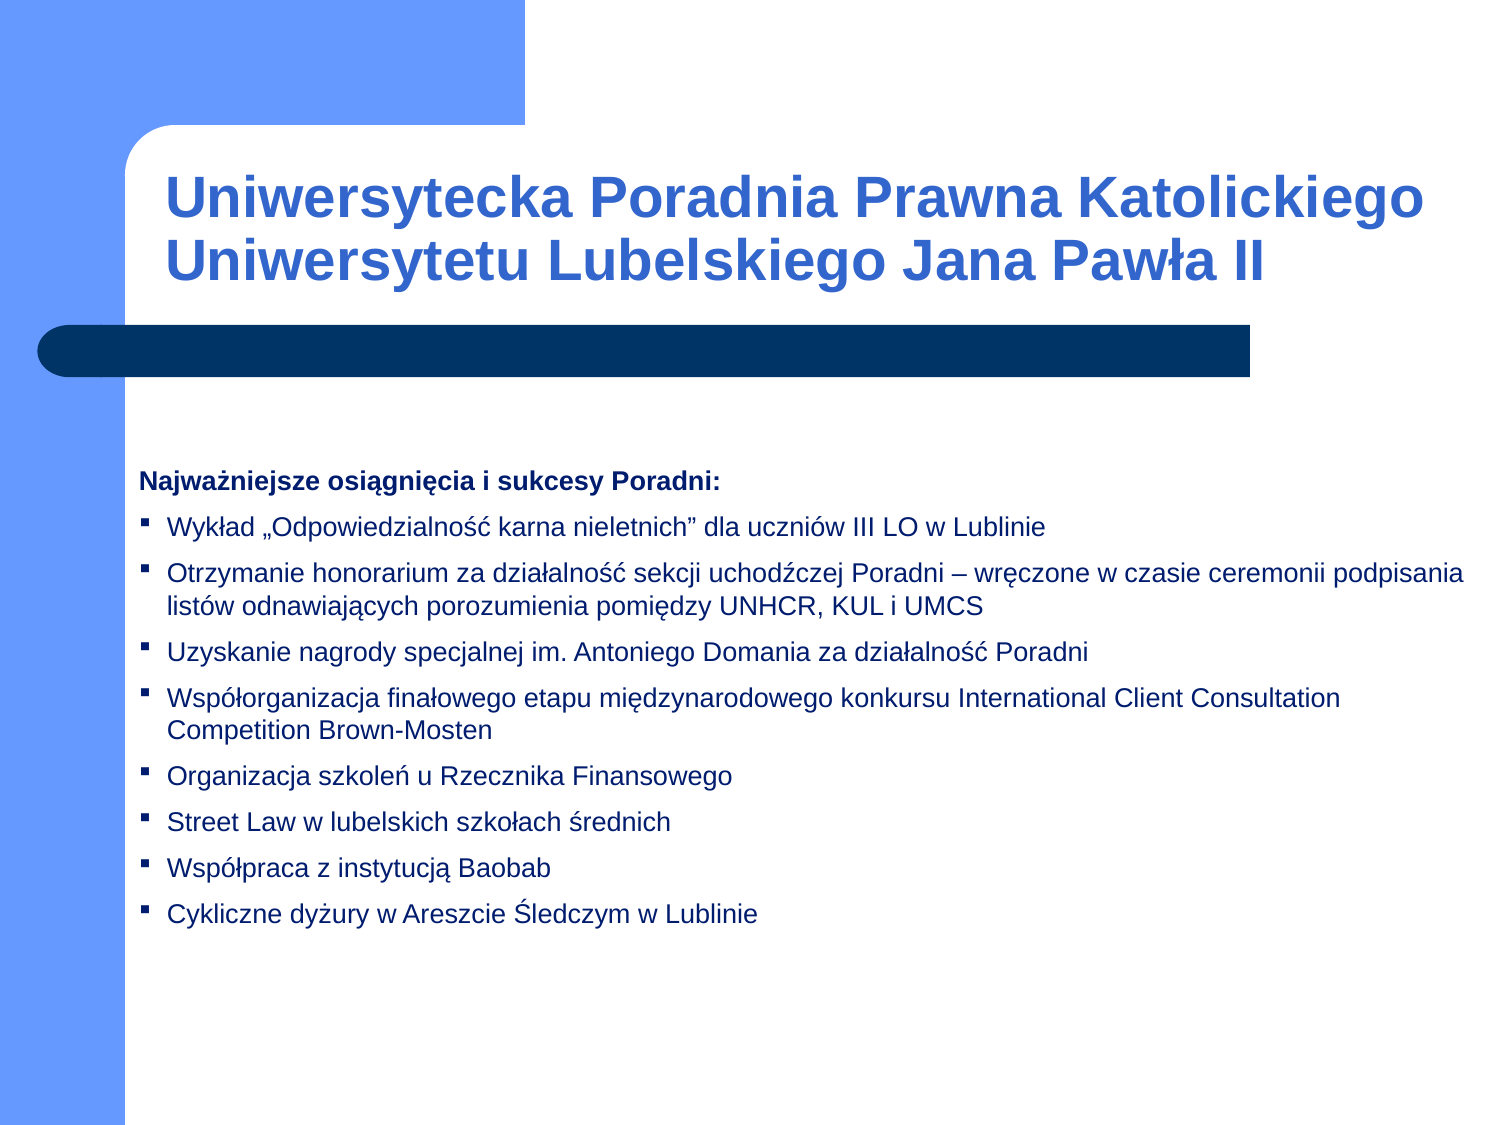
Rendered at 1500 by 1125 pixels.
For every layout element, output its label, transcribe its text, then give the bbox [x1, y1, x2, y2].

title Uniwersytecka Poradnia Prawna Katolickiego Uniwersytetu Lubelskiego Jana Pawła II [149, 113, 1463, 302]
text_box Najważniejsze osiągnięcia i sukcesy Poradni: Wykład „Odpowiedzialność karna nieletnich” dla uczniów III LO w Lublinie Otrzymanie honorarium za działalność sekcji uchodźczej Poradni – wręczone w czasie ceremonii podpisania listów odnawiających porozumienia pomiędzy UNHCR, KUL i UMCS Uzyskanie nagrody specjalnej im. Antoniego Domania za działalność Poradni Współorganizacja finałowego etapu międzynarodowego konkursu International Client Consultation Competition Brown-Mosten Organizacja szkoleń u Rzecznika Finansowego Street Law w lubelskich szkołach średnich Współpraca z instytucją Baobab Cykliczne dyżury w Areszcie Śledczym w Lublinie [123, 456, 1500, 937]
